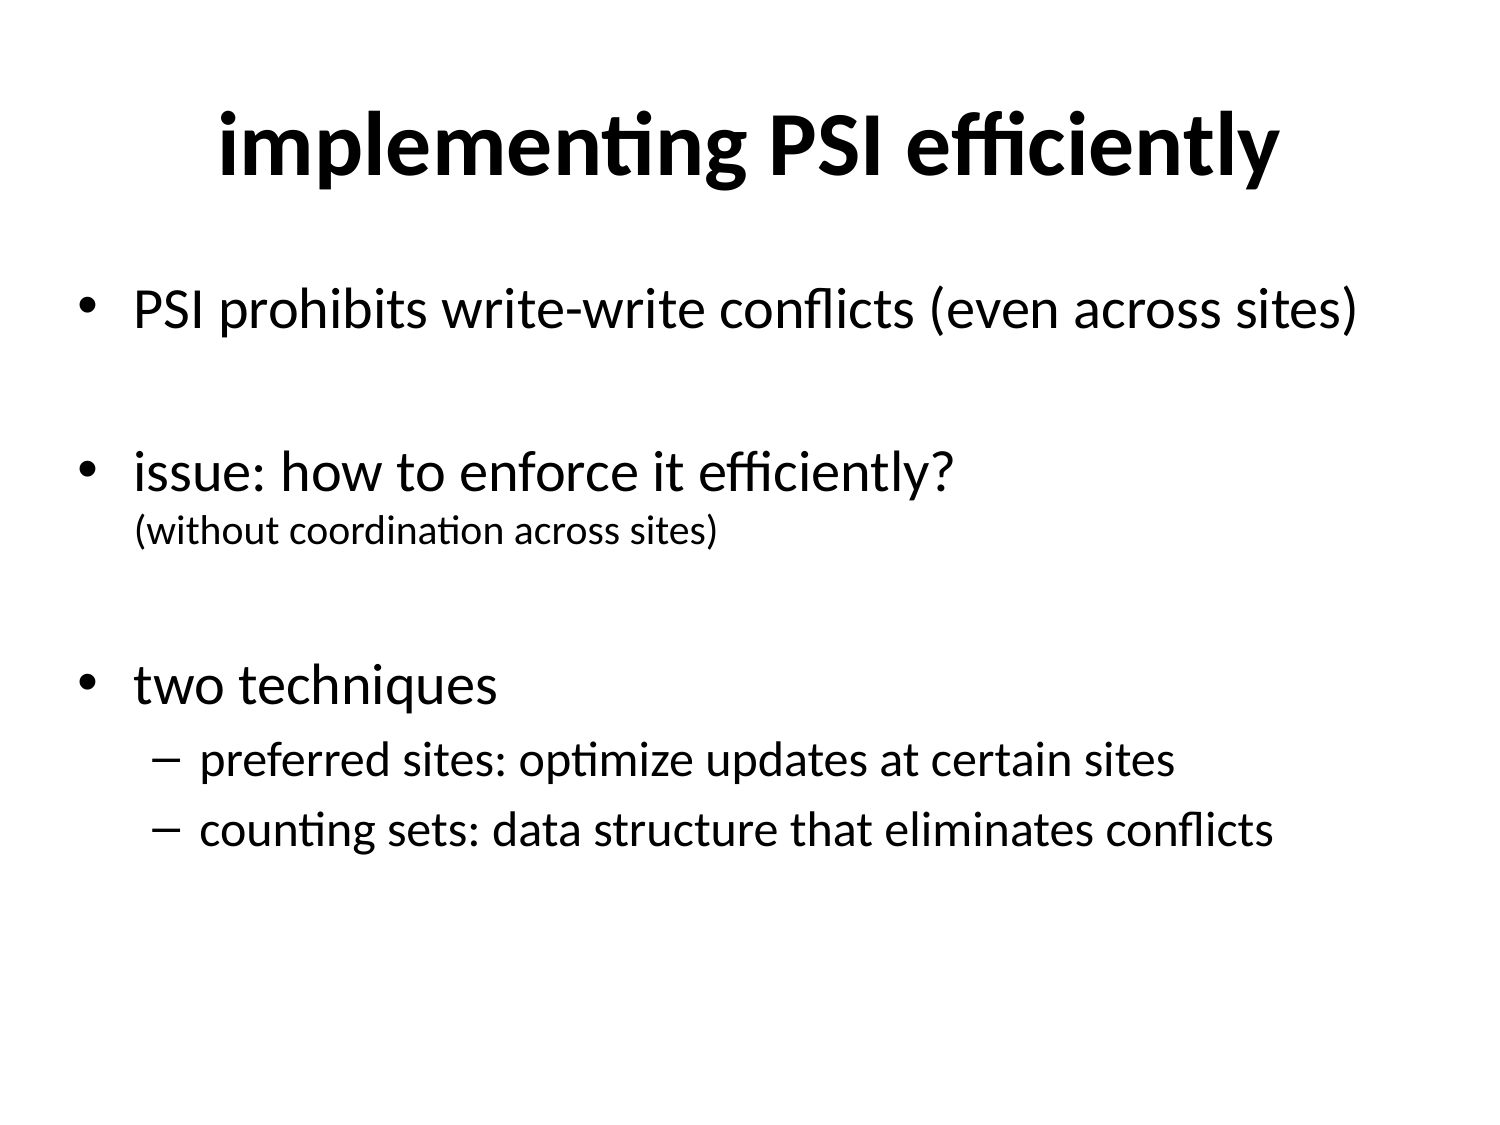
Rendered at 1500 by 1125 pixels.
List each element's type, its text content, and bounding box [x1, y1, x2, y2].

title implementing PSI efficiently [75, 45, 1425, 233]
list PSI prohibits write-write conflicts (even across sites) issue: how to enforce it efficiently? (without coordination across sites) two techniques preferred sites: optimize updates at certain sites counting sets: data structure that eliminates conflicts [62, 262, 1463, 1005]
